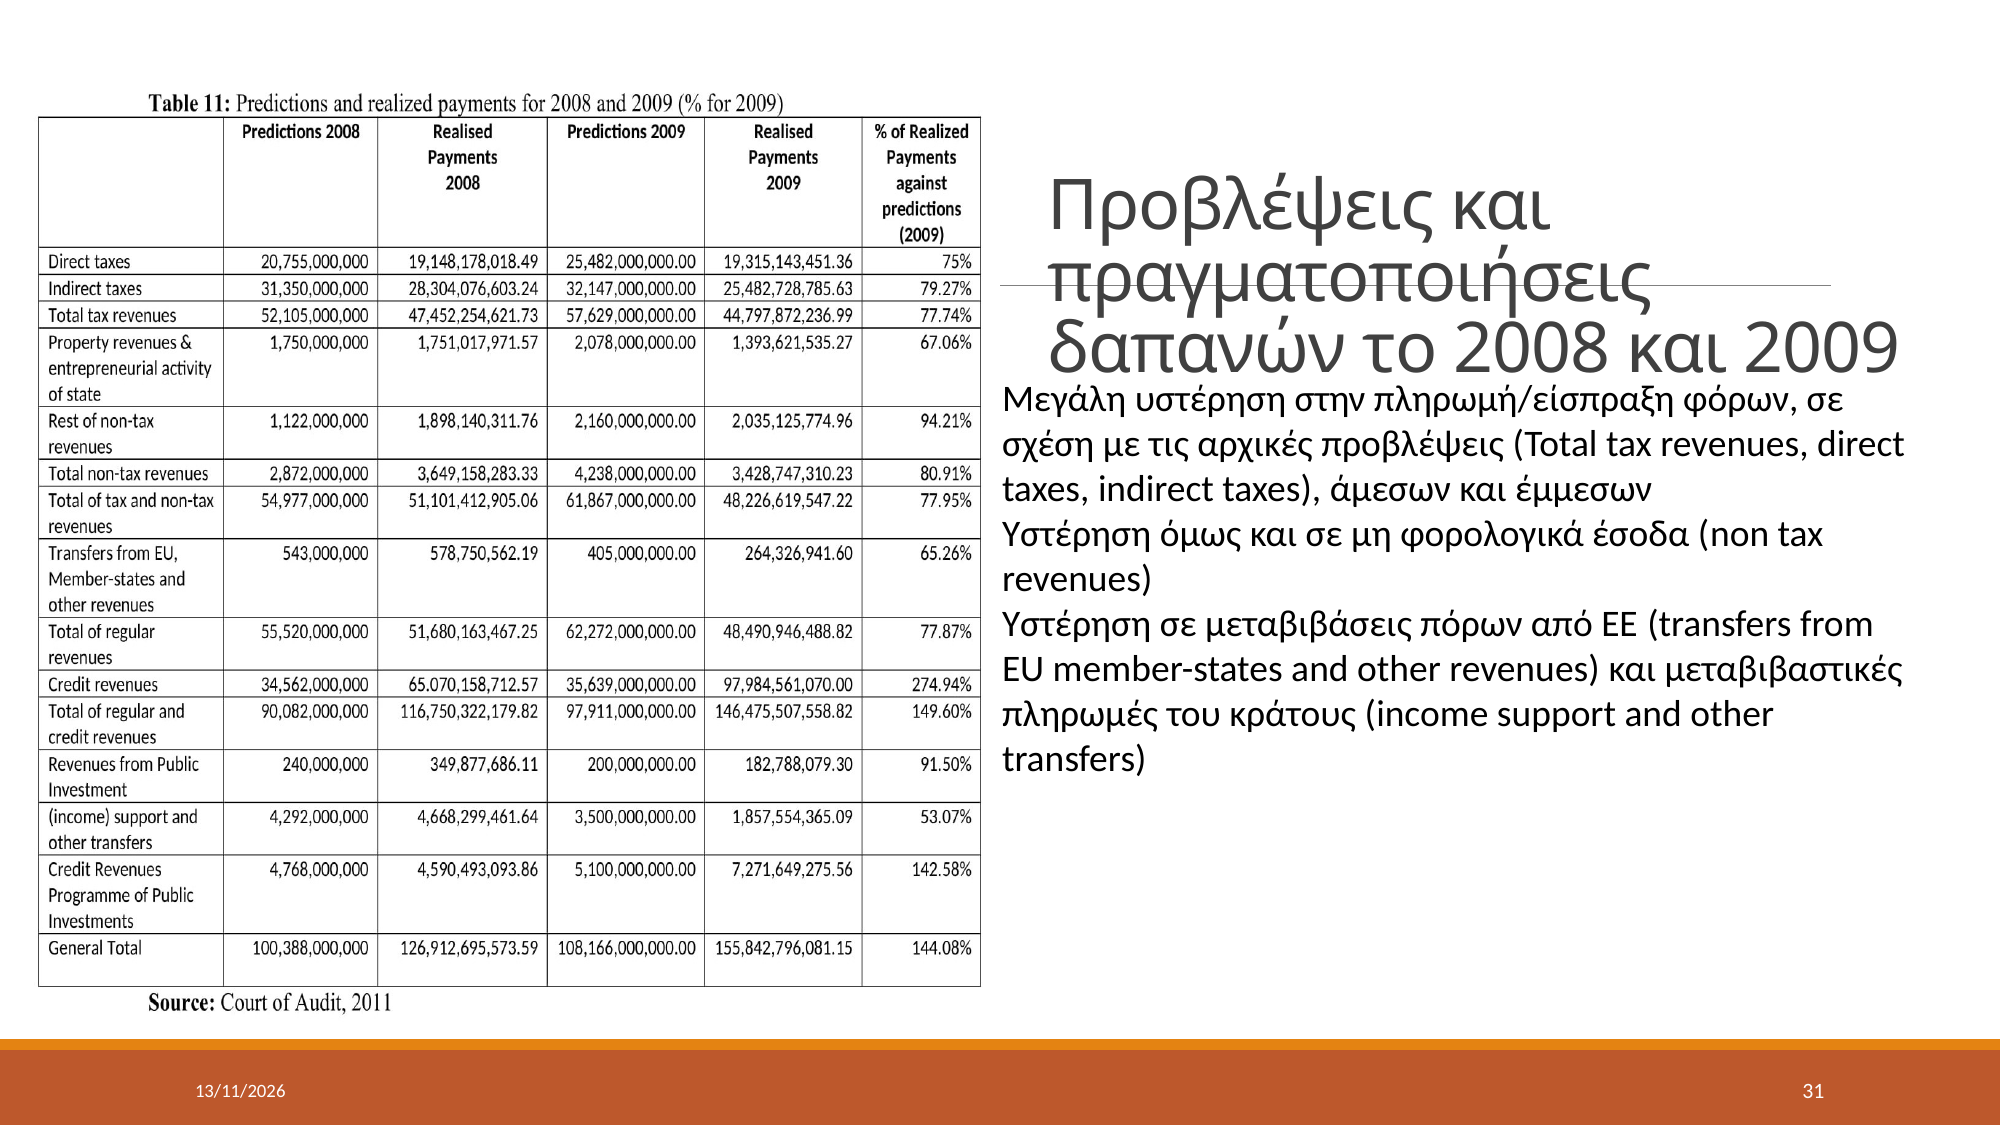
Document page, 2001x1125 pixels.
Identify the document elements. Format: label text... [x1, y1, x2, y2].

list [0, 66, 1001, 1031]
text_box Μεγάλη υστέρηση στην πληρωμή/είσπραξη φόρων, σε σχέση με τις αρχικές προβλέψεις (Total tax revenues, direct taxes, indirect taxes), άμεσων και έμμεσων Υστέρηση όμως και σε μη φορολογικά έσοδα (non tax revenues) Υστέρηση σε μεταβιβάσεις πόρων από ΕΕ (transfers from EU member-states and other revenues) και μεταβιβαστικές πληρωμές του κράτους (income support and other transfers) [1008, 366, 1938, 787]
slide_number 31 [1624, 1059, 1840, 1120]
title Προβλέψεις και πραγματοποιήσεις δαπανών το 2008 και 2009 [1032, 156, 1923, 366]
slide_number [180, 1059, 586, 1120]
